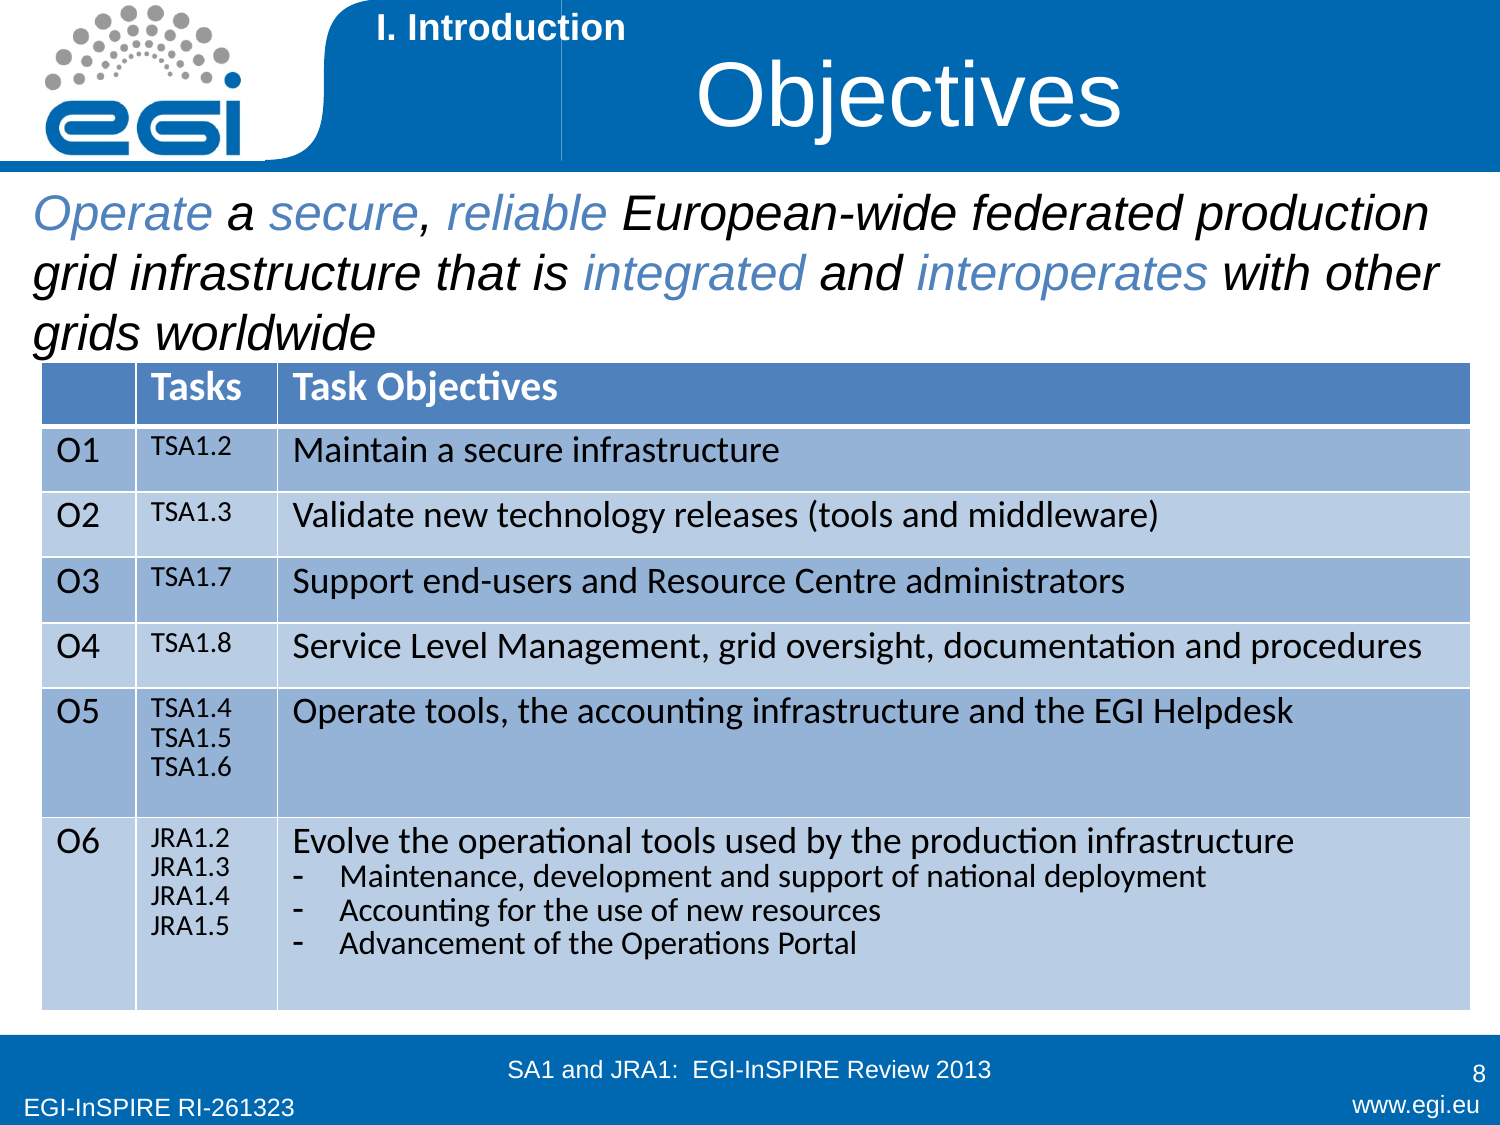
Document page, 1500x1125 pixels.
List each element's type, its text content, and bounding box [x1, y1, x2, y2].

table_header Tasks [137, 363, 277, 424]
footer SA1 and JRA1: EGI-InSPIRE Review 2013 [395, 1042, 1105, 1094]
table_cell Service Level Management, grid oversight, documentation and procedures [278, 624, 1470, 687]
table_cell O4 [42, 624, 135, 687]
table_cell O5 [42, 689, 135, 817]
table_cell Validate new technology releases (tools and middleware) [278, 493, 1470, 556]
table_cell O6 [42, 818, 135, 1010]
table_cell TSA1.4 TSA1.5 TSA1.6 [137, 689, 277, 817]
table_cell TSA1.8 [137, 624, 277, 687]
table_cell Operate tools, the accounting infrastructure and the EGI Helpdesk [278, 689, 1470, 817]
table_cell O1 [42, 429, 135, 491]
table_header [42, 363, 135, 424]
slide_number 8 [1151, 1042, 1500, 1103]
picture [0, 0, 265, 161]
table_cell TSA1.2 [137, 429, 277, 491]
table_cell O2 [42, 493, 135, 556]
table_header Task Objectives [278, 363, 1470, 424]
title Objectives [348, 19, 1471, 161]
list Operate a secure, reliable European-wide federated production grid infrastructure that is integrated and interoperates with other grids worldwide [17, 172, 1459, 1012]
table_cell Support end-users and Resource Centre administrators [278, 558, 1470, 622]
table_cell Maintain a secure infrastructure [278, 429, 1470, 491]
text_box I. Introduction [361, 0, 642, 56]
table_cell Evolve the operational tools used by the production infrastructure Maintenance, development and support of national deployment Accounting for the use of new resources Advancement of the Operations Portal [278, 818, 1470, 1010]
table_cell TSA1.7 [137, 558, 277, 622]
table_cell TSA1.3 [137, 493, 277, 556]
table_cell O3 [42, 558, 135, 622]
table_cell JRA1.2 JRA1.3 JRA1.4 JRA1.5 [137, 818, 277, 1010]
